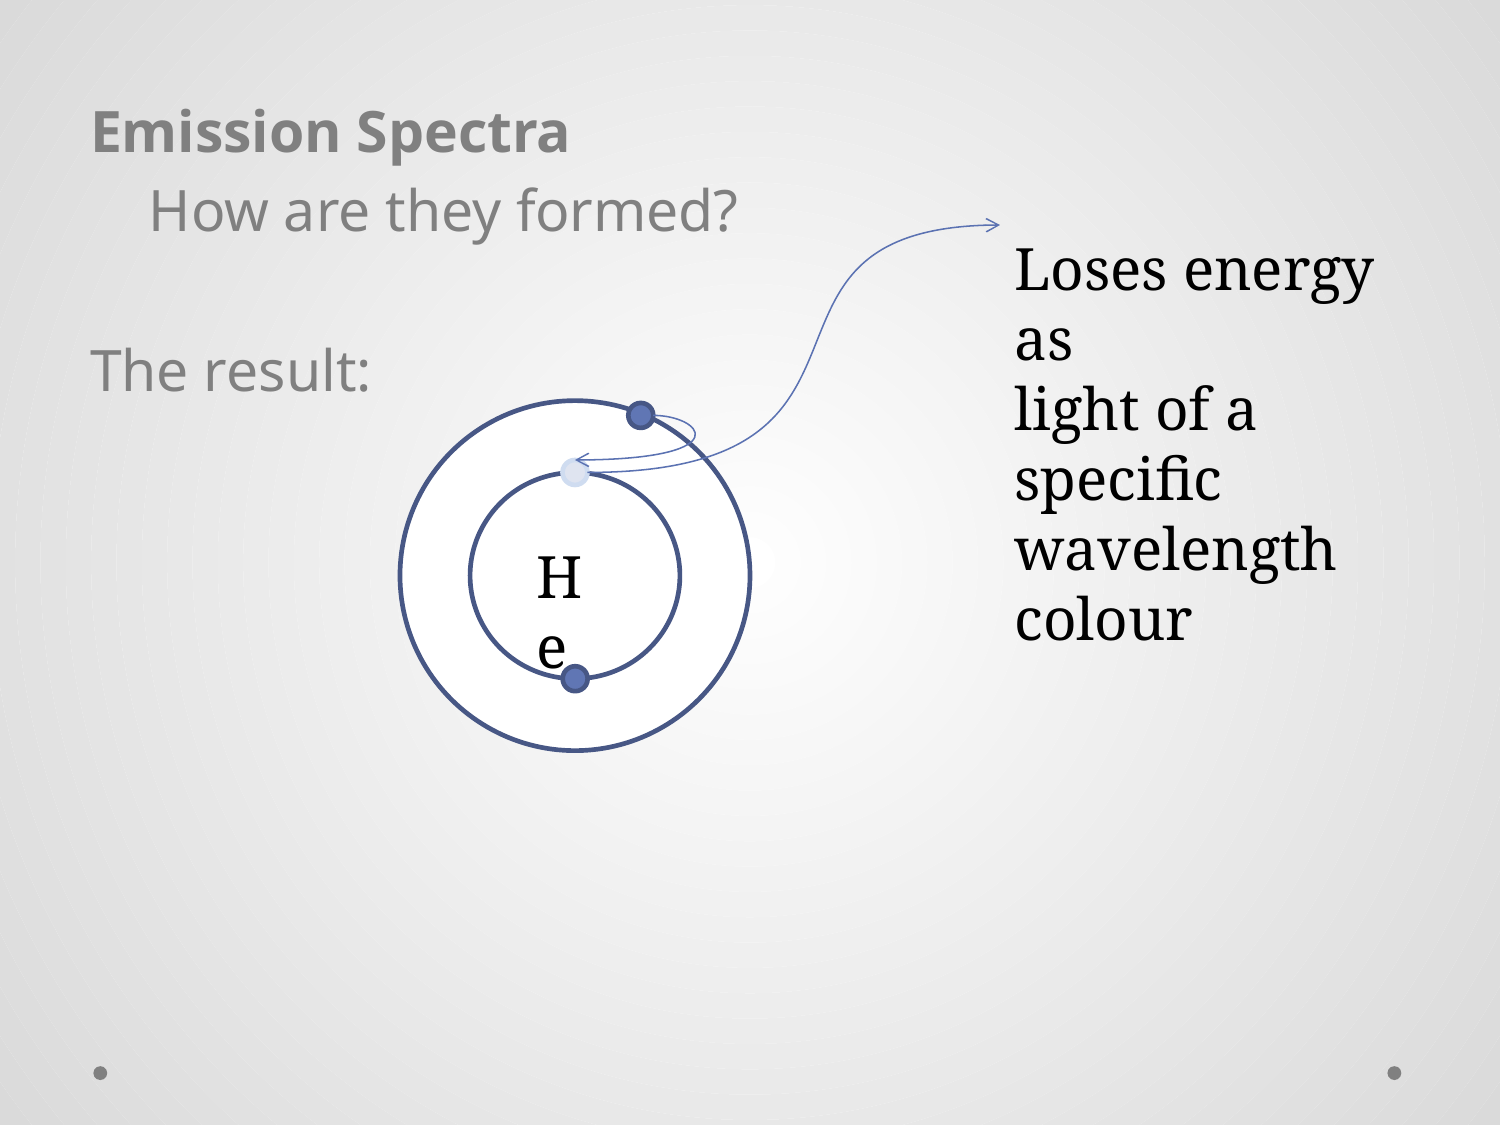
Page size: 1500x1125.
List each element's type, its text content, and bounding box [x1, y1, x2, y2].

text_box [587, 224, 1001, 473]
text_box [560, 457, 587, 488]
list Emission Spectra How are they formed? The result: [75, 87, 1425, 413]
text_box [467, 471, 683, 668]
text_box [397, 398, 753, 753]
text_box Loses energy as light of a specific wavelength colour [999, 224, 1450, 660]
text_box [560, 663, 590, 694]
text_box He [522, 532, 629, 688]
